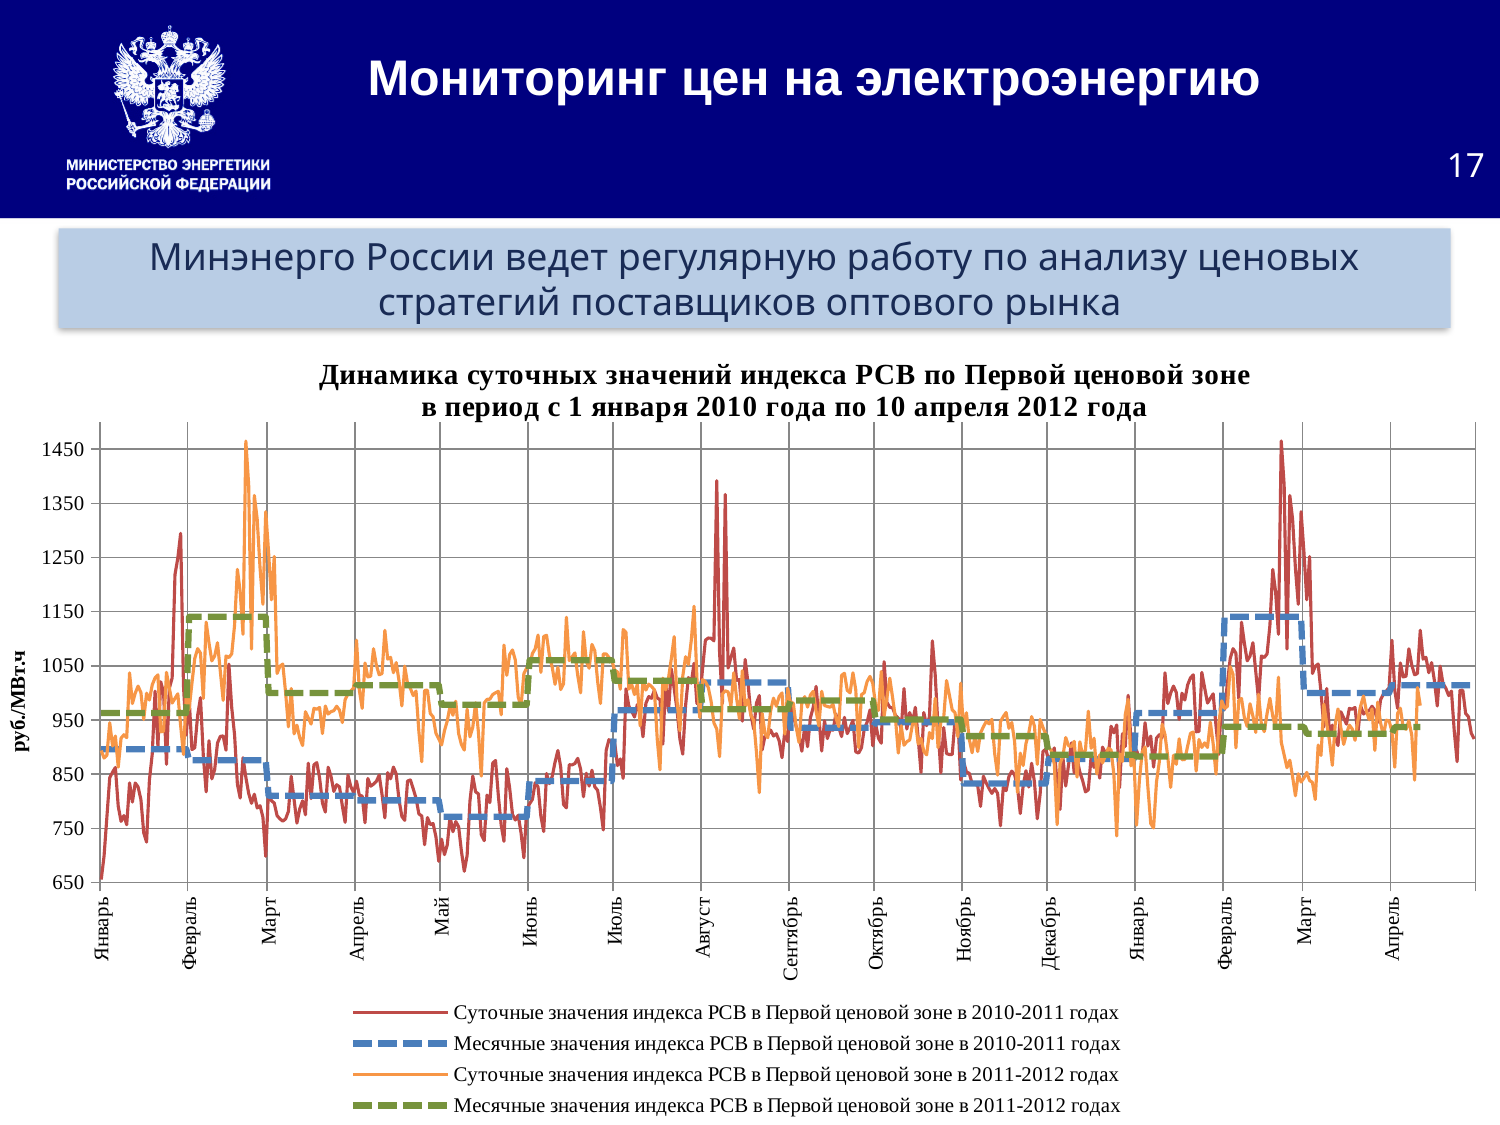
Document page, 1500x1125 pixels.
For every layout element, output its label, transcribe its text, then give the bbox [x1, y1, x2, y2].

chart [0, 327, 1478, 1125]
text_box Минэнерго России ведет регулярную работу по анализу ценовых стратегий поставщиков оптового рынка [58, 228, 1452, 326]
text_box 17 [1384, 136, 1500, 195]
title Мониторинг цен на электроэнергию [261, 13, 1368, 137]
picture [0, 0, 1500, 1125]
